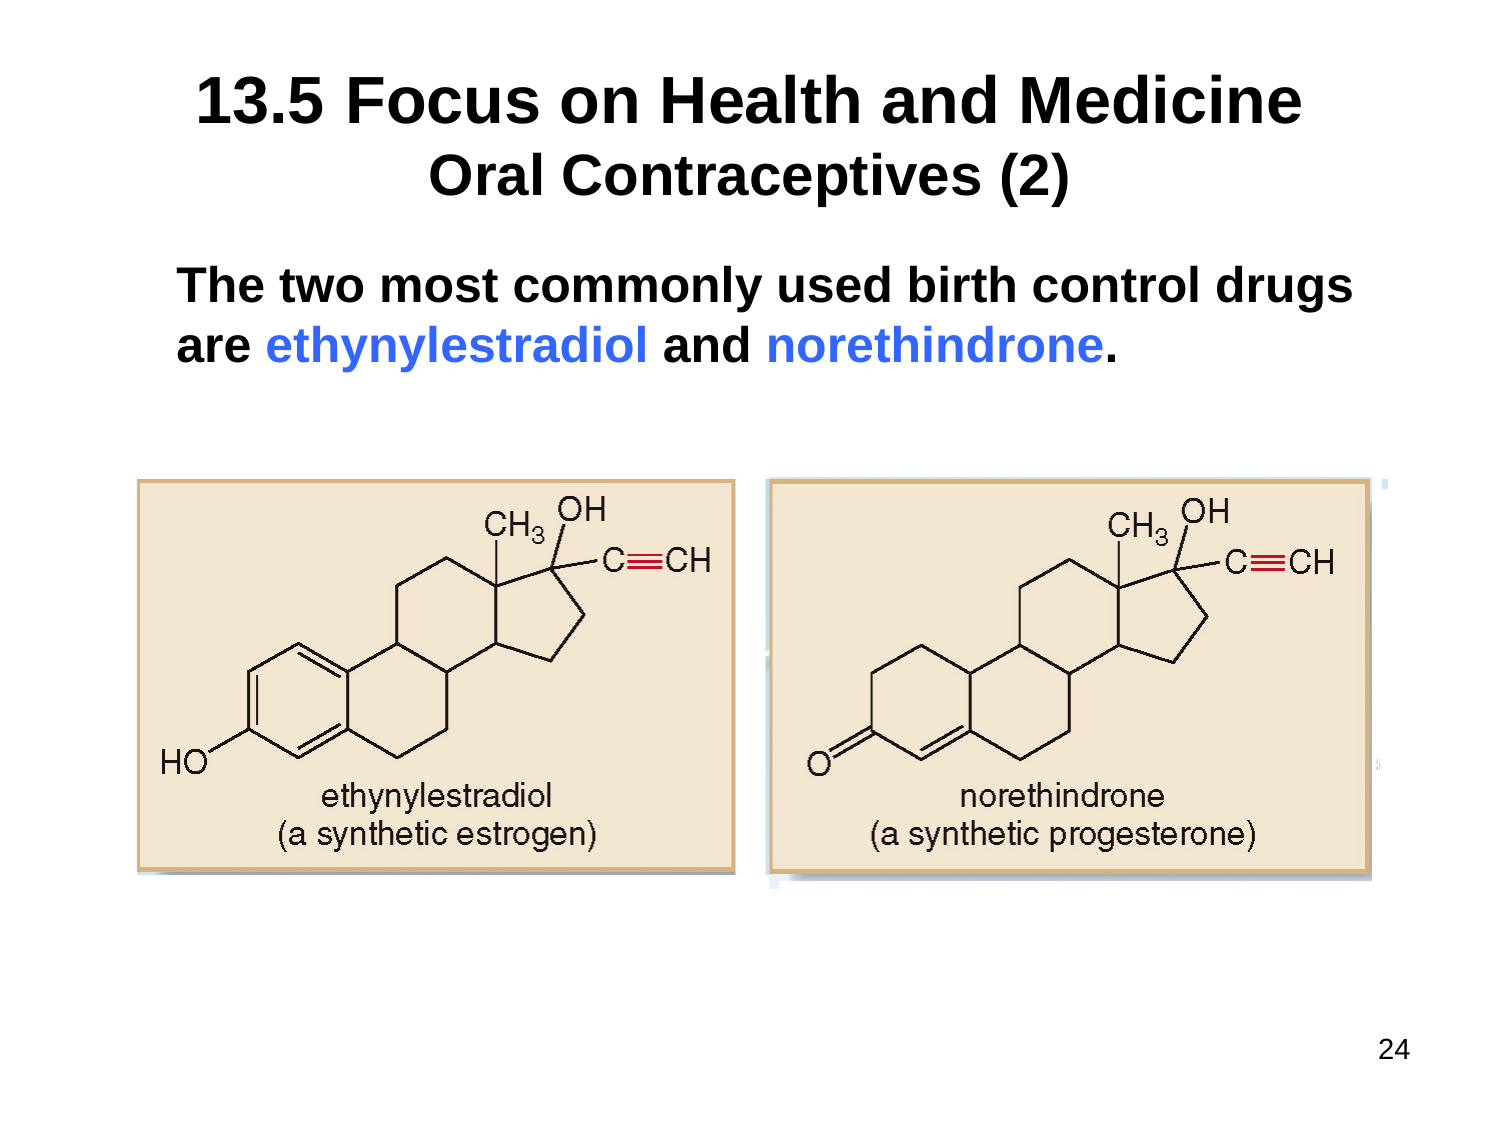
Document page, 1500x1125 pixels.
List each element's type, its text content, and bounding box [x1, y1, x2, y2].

list The two most commonly used birth control drugs are ethynylestradiol and norethindrone. [161, 245, 1386, 392]
title 13.5 Focus on Health and Medicine Oral Contraceptives (2) [114, 42, 1386, 221]
picture [125, 450, 1388, 906]
